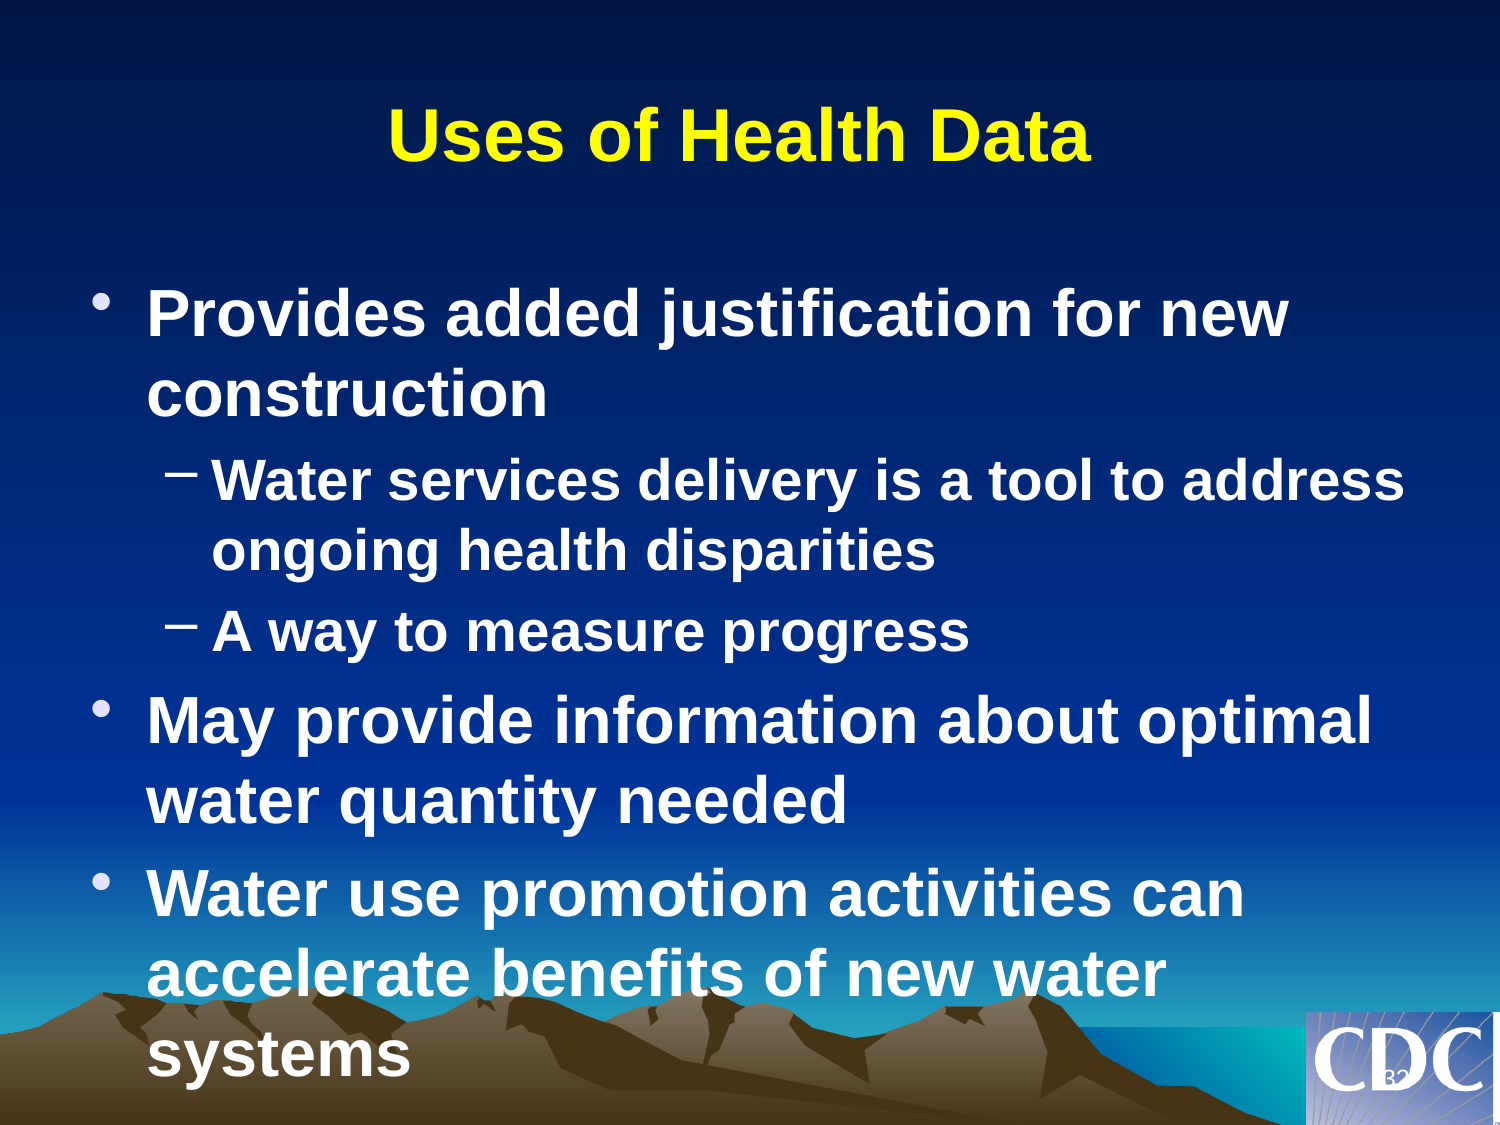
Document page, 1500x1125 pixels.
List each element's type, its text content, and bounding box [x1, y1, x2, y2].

list Provides added justification for new construction Water services delivery is a tool to address ongoing health disparities A way to measure progress May provide information about optimal water quantity needed Water use promotion activities can accelerate benefits of new water systems [75, 262, 1425, 1000]
title Uses of Health Data [74, 37, 1426, 226]
picture [1306, 1012, 1500, 1125]
slide_number 32 [1074, 1024, 1426, 1101]
